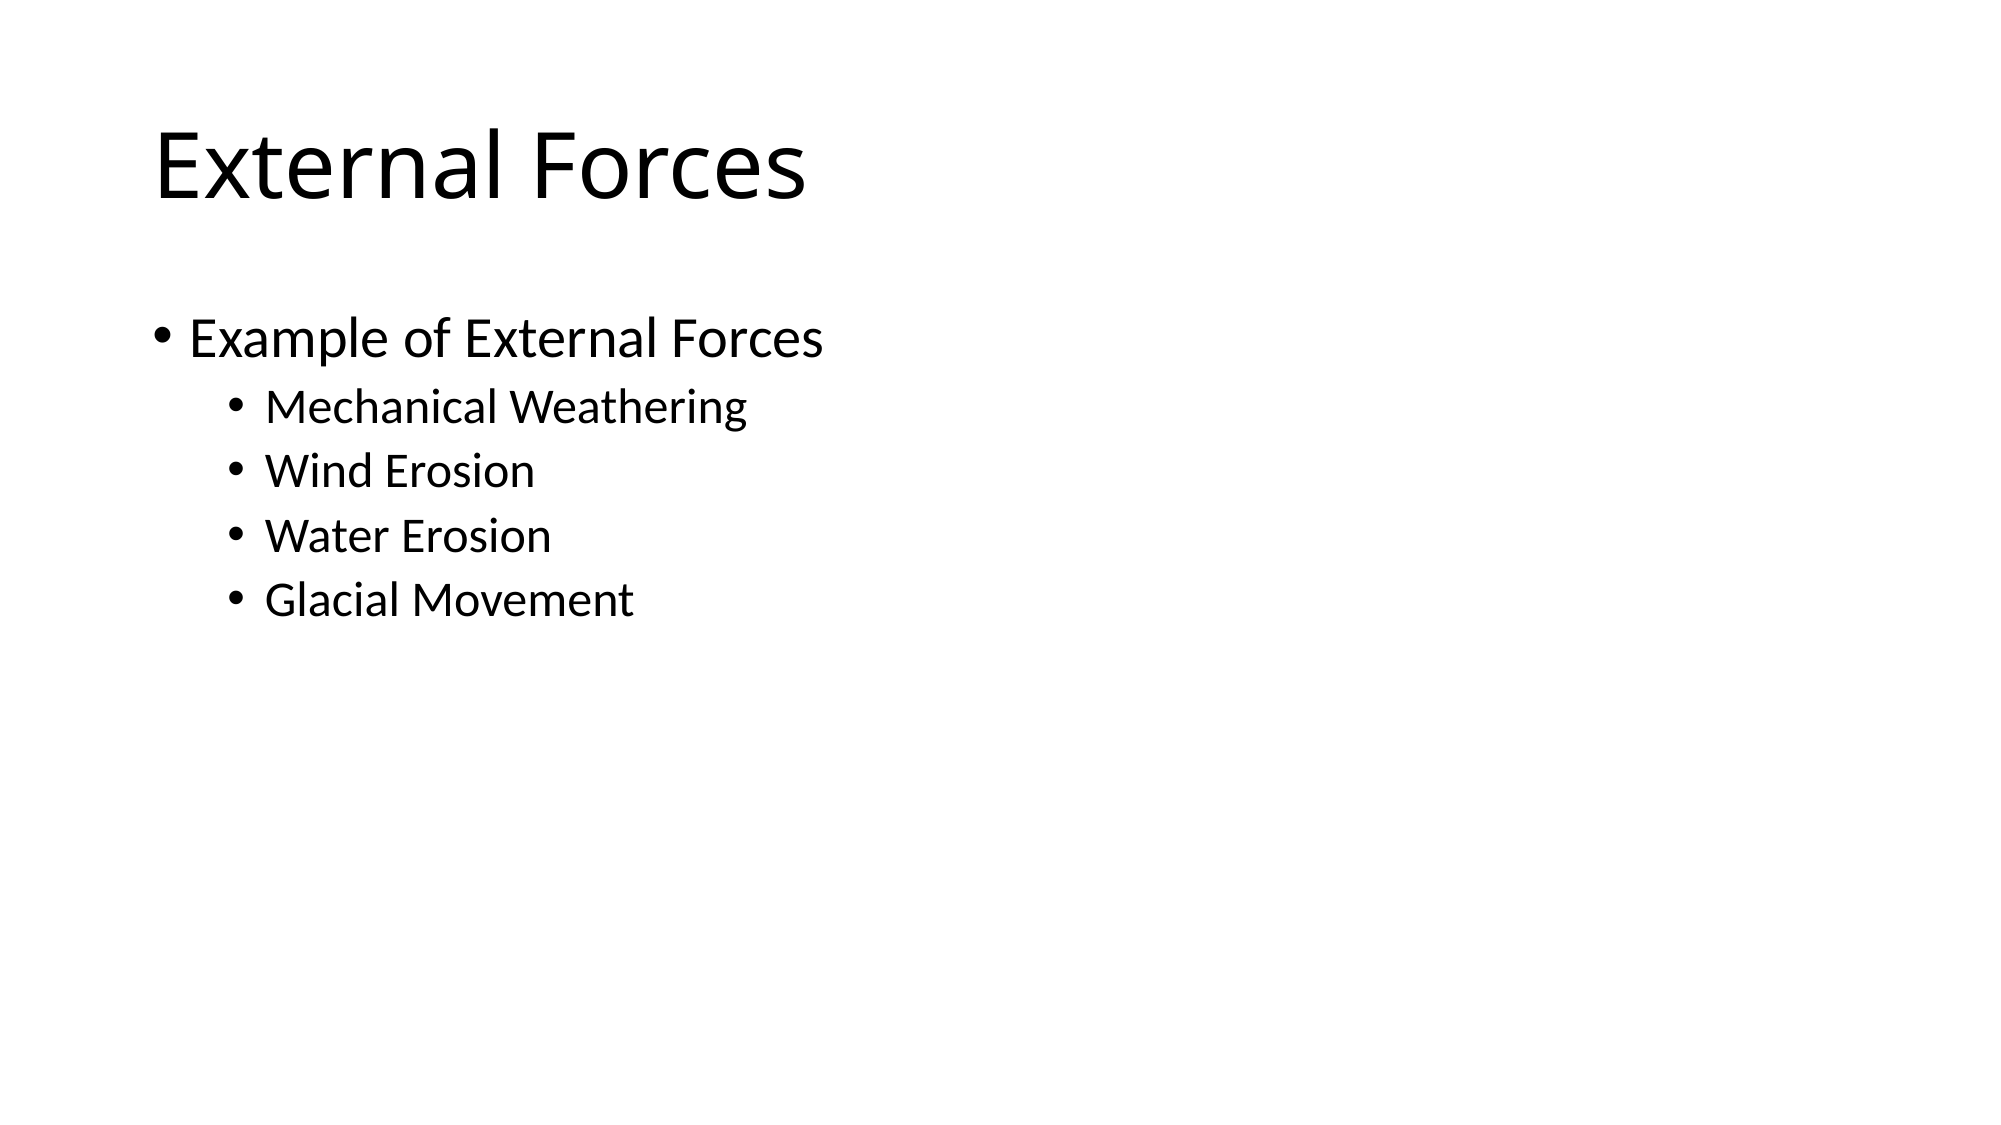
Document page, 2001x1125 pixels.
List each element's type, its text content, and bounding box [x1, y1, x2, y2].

title External Forces [137, 59, 1863, 278]
list Example of External Forces Mechanical Weathering Wind Erosion Water Erosion Glacial Movement [137, 299, 1863, 1014]
